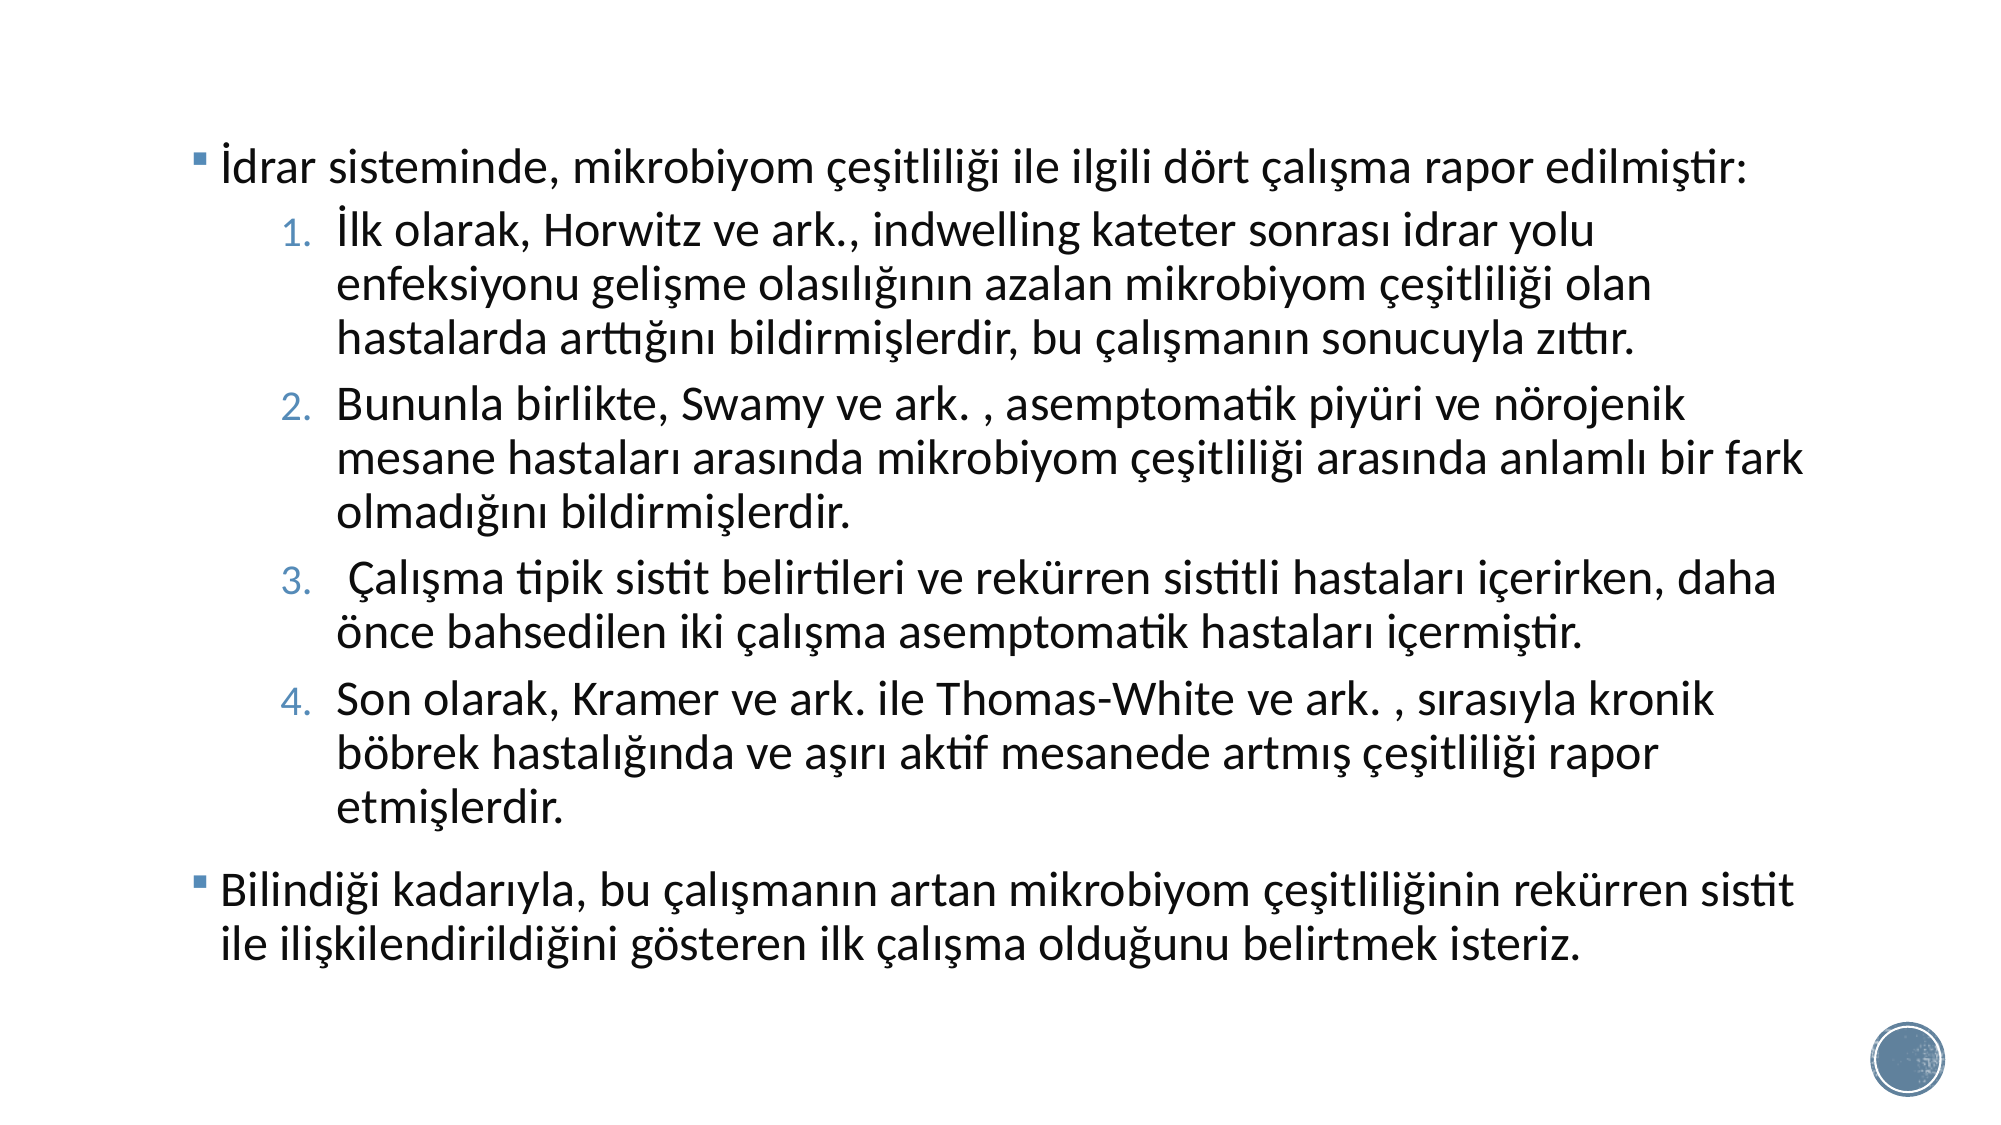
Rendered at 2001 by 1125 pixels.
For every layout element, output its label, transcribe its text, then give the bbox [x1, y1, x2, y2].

list İdrar sisteminde, mikrobiyom çeşitliliği ile ilgili dört çalışma rapor edilmiştir: İlk olarak, Horwitz ve ark., indwelling kateter sonrası idrar yolu enfeksiyonu gelişme olasılığının azalan mikrobiyom çeşitliliği olan hastalarda arttığını bildirmişlerdir, bu çalışmanın sonucuyla zıttır. Bununla birlikte, Swamy ve ark. , asemptomatik piyüri ve nörojenik mesane hastaları arasında mikrobiyom çeşitliliği arasında anlamlı bir fark olmadığını bildirmişlerdir. Çalışma tipik sistit belirtileri ve rekürren sistitli hastaları içerirken, daha önce bahsedilen iki çalışma asemptomatik hastaları içermiştir. Son olarak, Kramer ve ark. ile Thomas-White ve ark. , sırasıyla kronik böbrek hastalığında ve aşırı aktif mesanede artmış çeşitliliği rapor etmişlerdir. Bilindiği kadarıyla, bu çalışmanın artan mikrobiyom çeşitliliğinin rekürren sistit ile ilişkilendirildiğini gösteren ilk çalışma olduğunu belirtmek isteriz. [175, 133, 1826, 1050]
